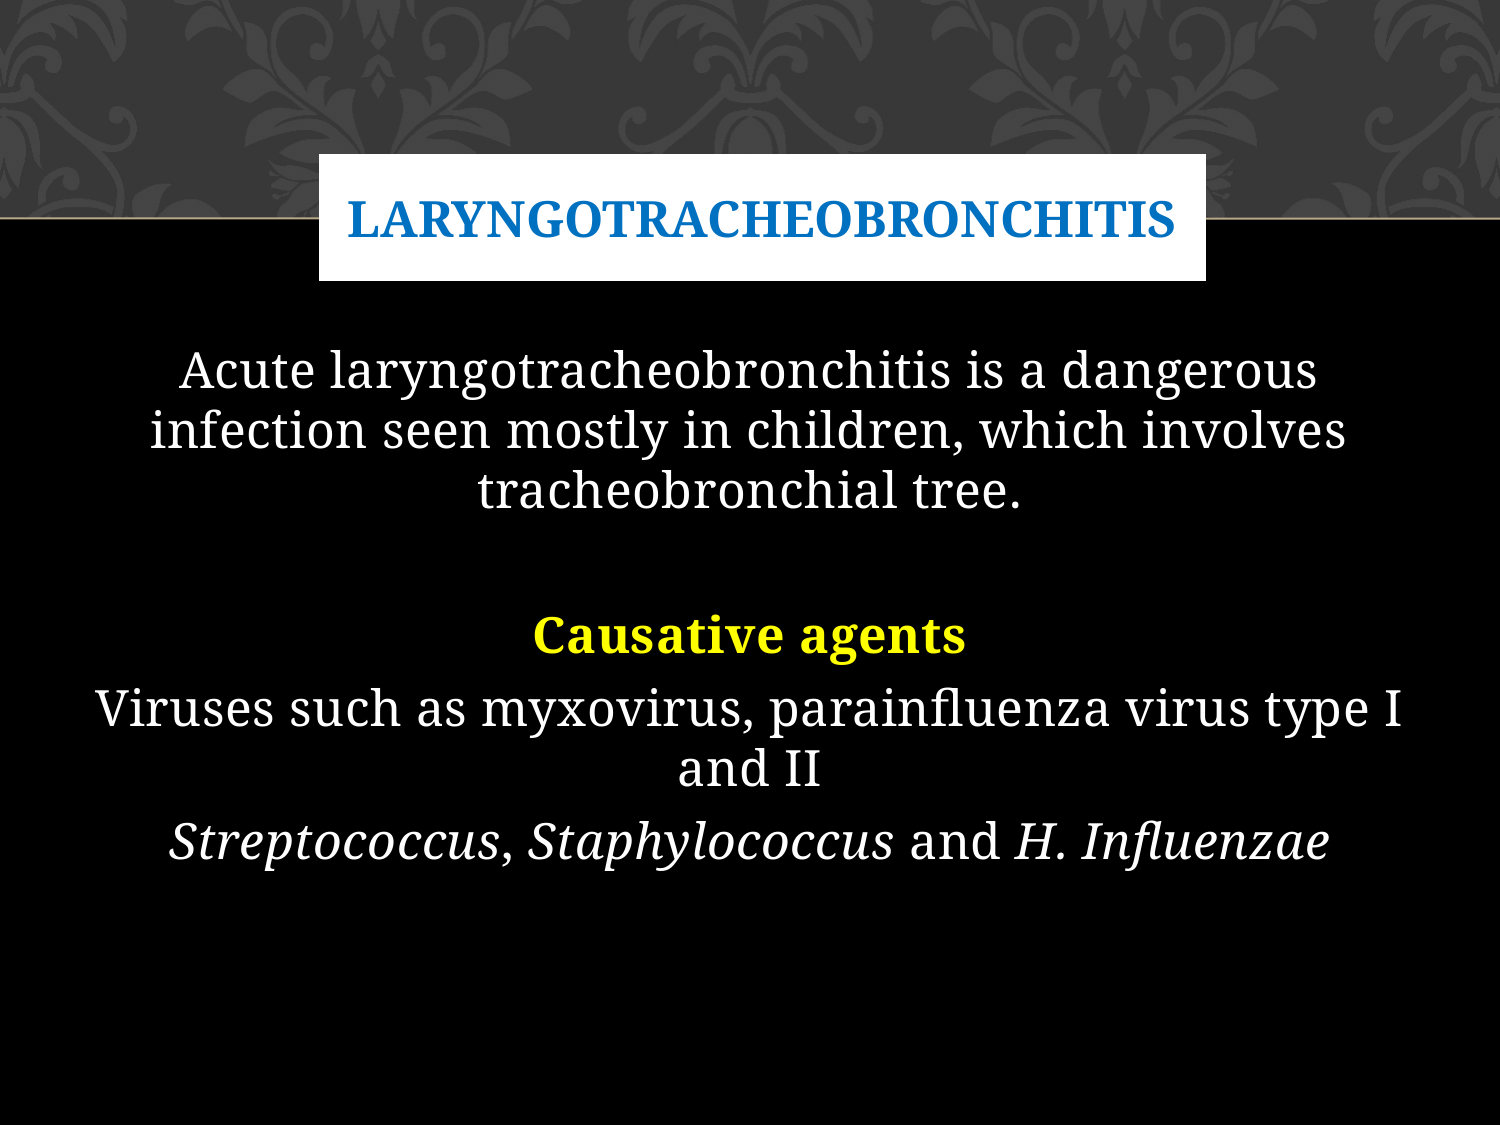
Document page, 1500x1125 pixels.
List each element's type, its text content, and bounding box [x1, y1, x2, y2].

title Laryngotracheobronchitis [319, 154, 1206, 281]
list Acute laryngotracheobronchitis is a dangerous infection seen mostly in children, which involves tracheobronchial tree. Causative agents Viruses such as myxovirus, parainfluenza virus type I and II Streptococcus, Staphylococcus and H. Influenzae [75, 331, 1425, 1000]
